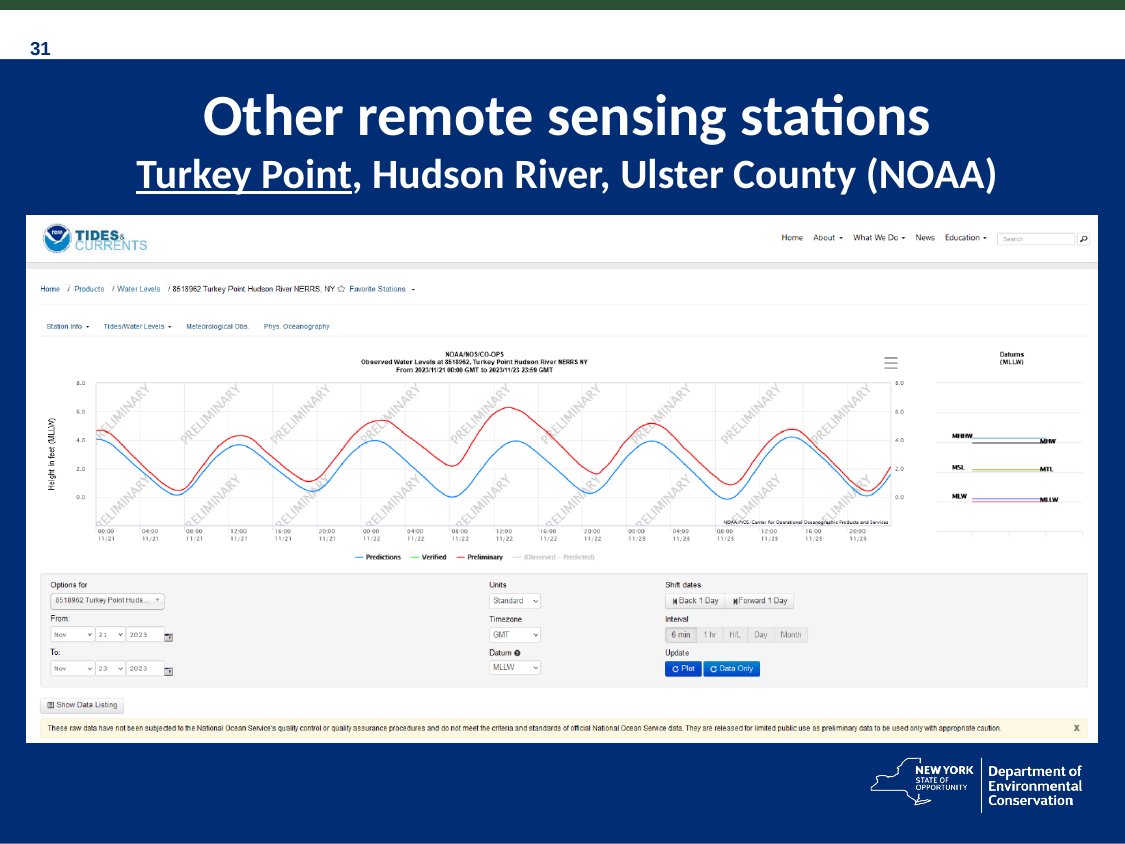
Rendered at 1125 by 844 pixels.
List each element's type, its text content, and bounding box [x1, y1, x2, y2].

picture [26, 215, 1098, 743]
text_box Other remote sensing stations Turkey Point, Hudson River, Ulster County (NOAA) [26, 81, 1108, 193]
picture [862, 749, 1090, 821]
